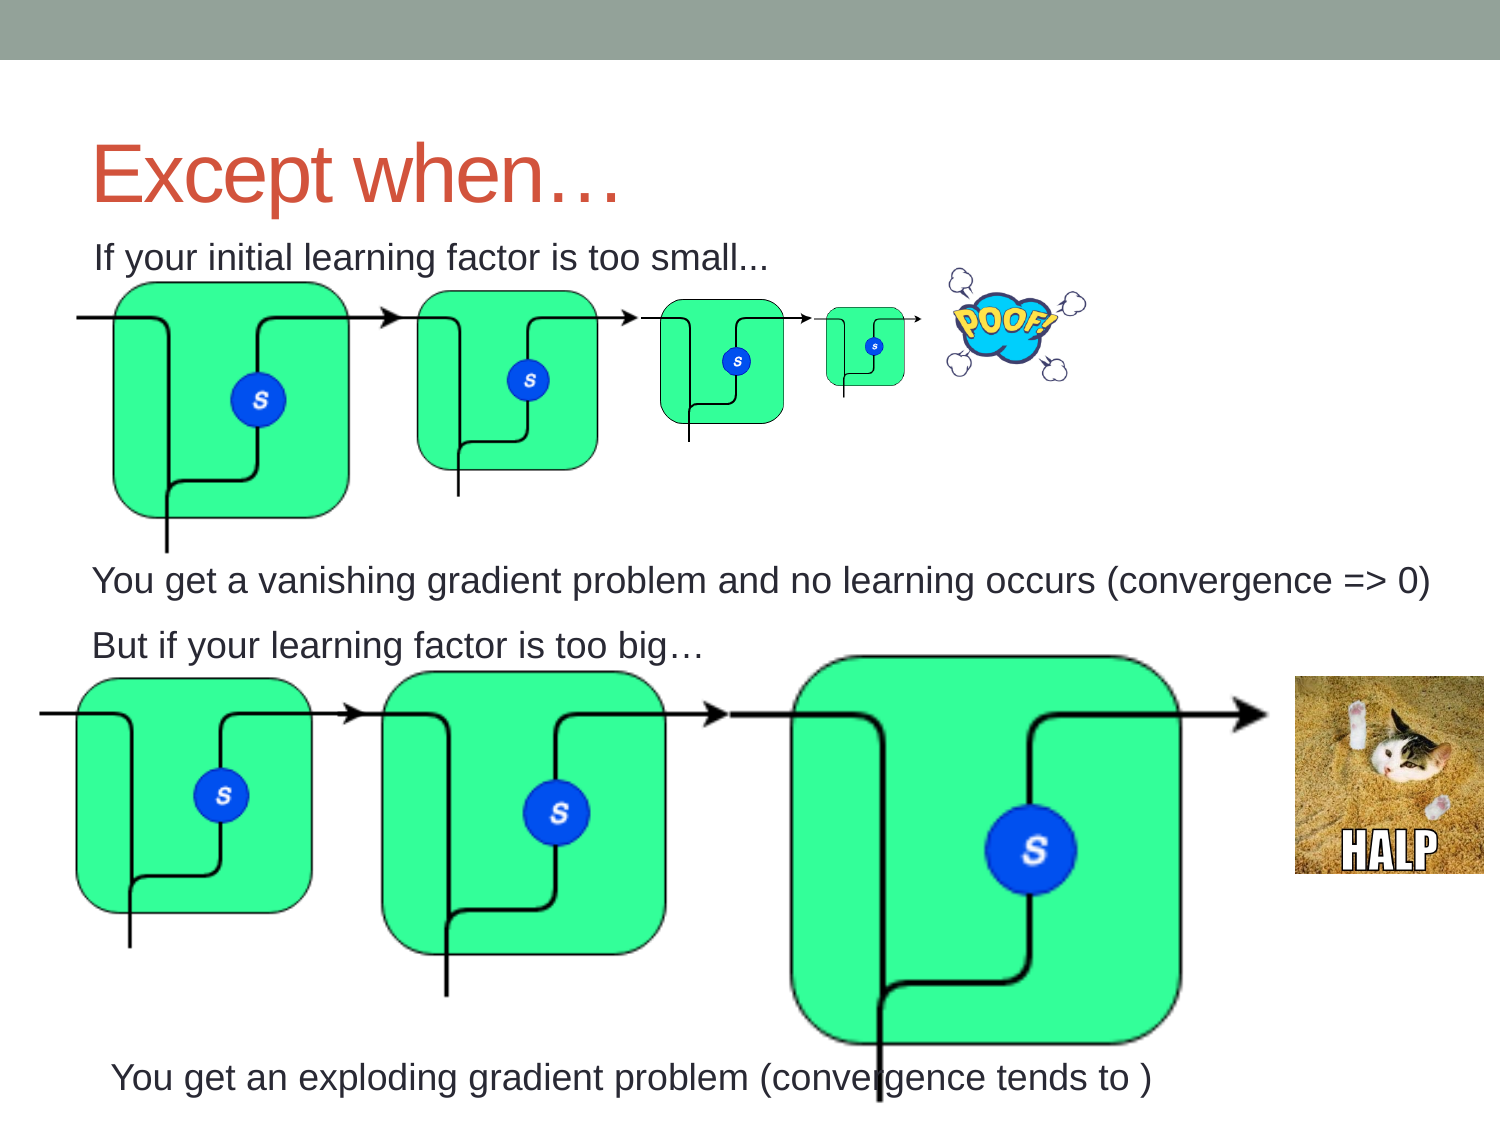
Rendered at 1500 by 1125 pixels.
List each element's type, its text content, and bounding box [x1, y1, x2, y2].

text_box You get a vanishing gradient problem and no learning occurs (convergence => 0) [76, 549, 1447, 609]
title Except when… [75, 87, 1425, 250]
text_box If your initial learning factor is too small... [78, 225, 786, 286]
picture [37, 653, 1484, 1112]
picture [74, 253, 1097, 559]
text_box But if your learning factor is too big… [76, 613, 721, 673]
